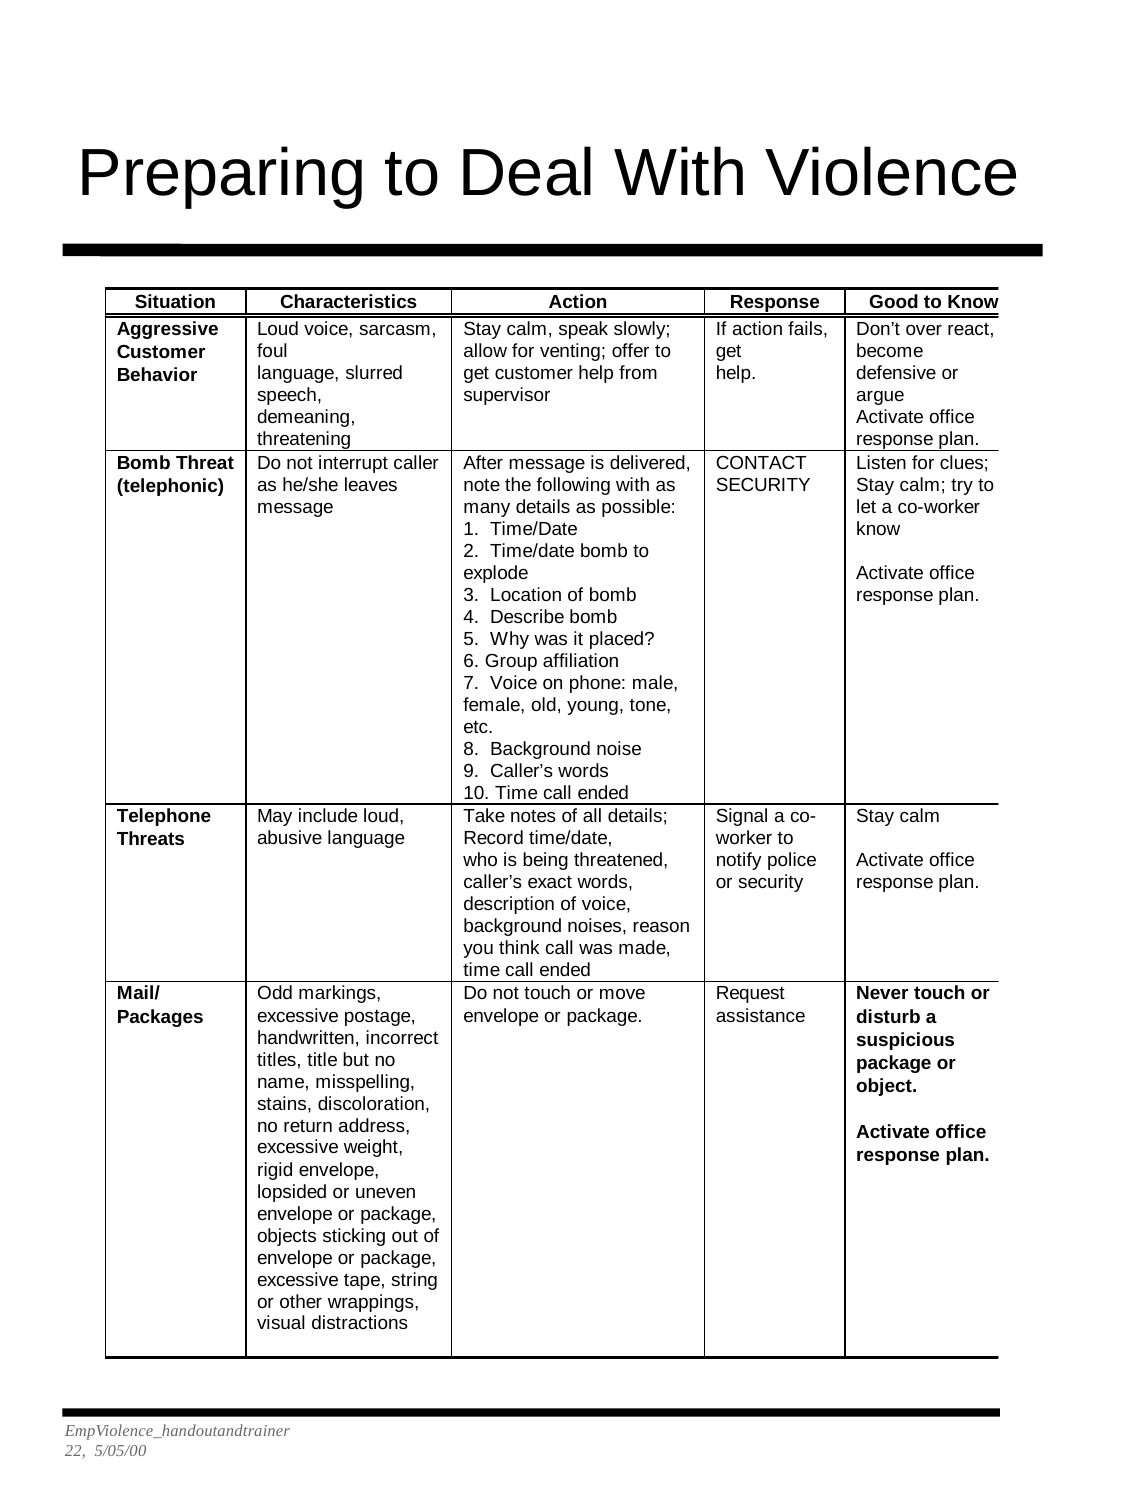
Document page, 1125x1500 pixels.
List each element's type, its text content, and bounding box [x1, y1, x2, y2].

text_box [74, 287, 999, 1385]
text_box Preparing to Deal With Violence [63, 121, 1036, 216]
